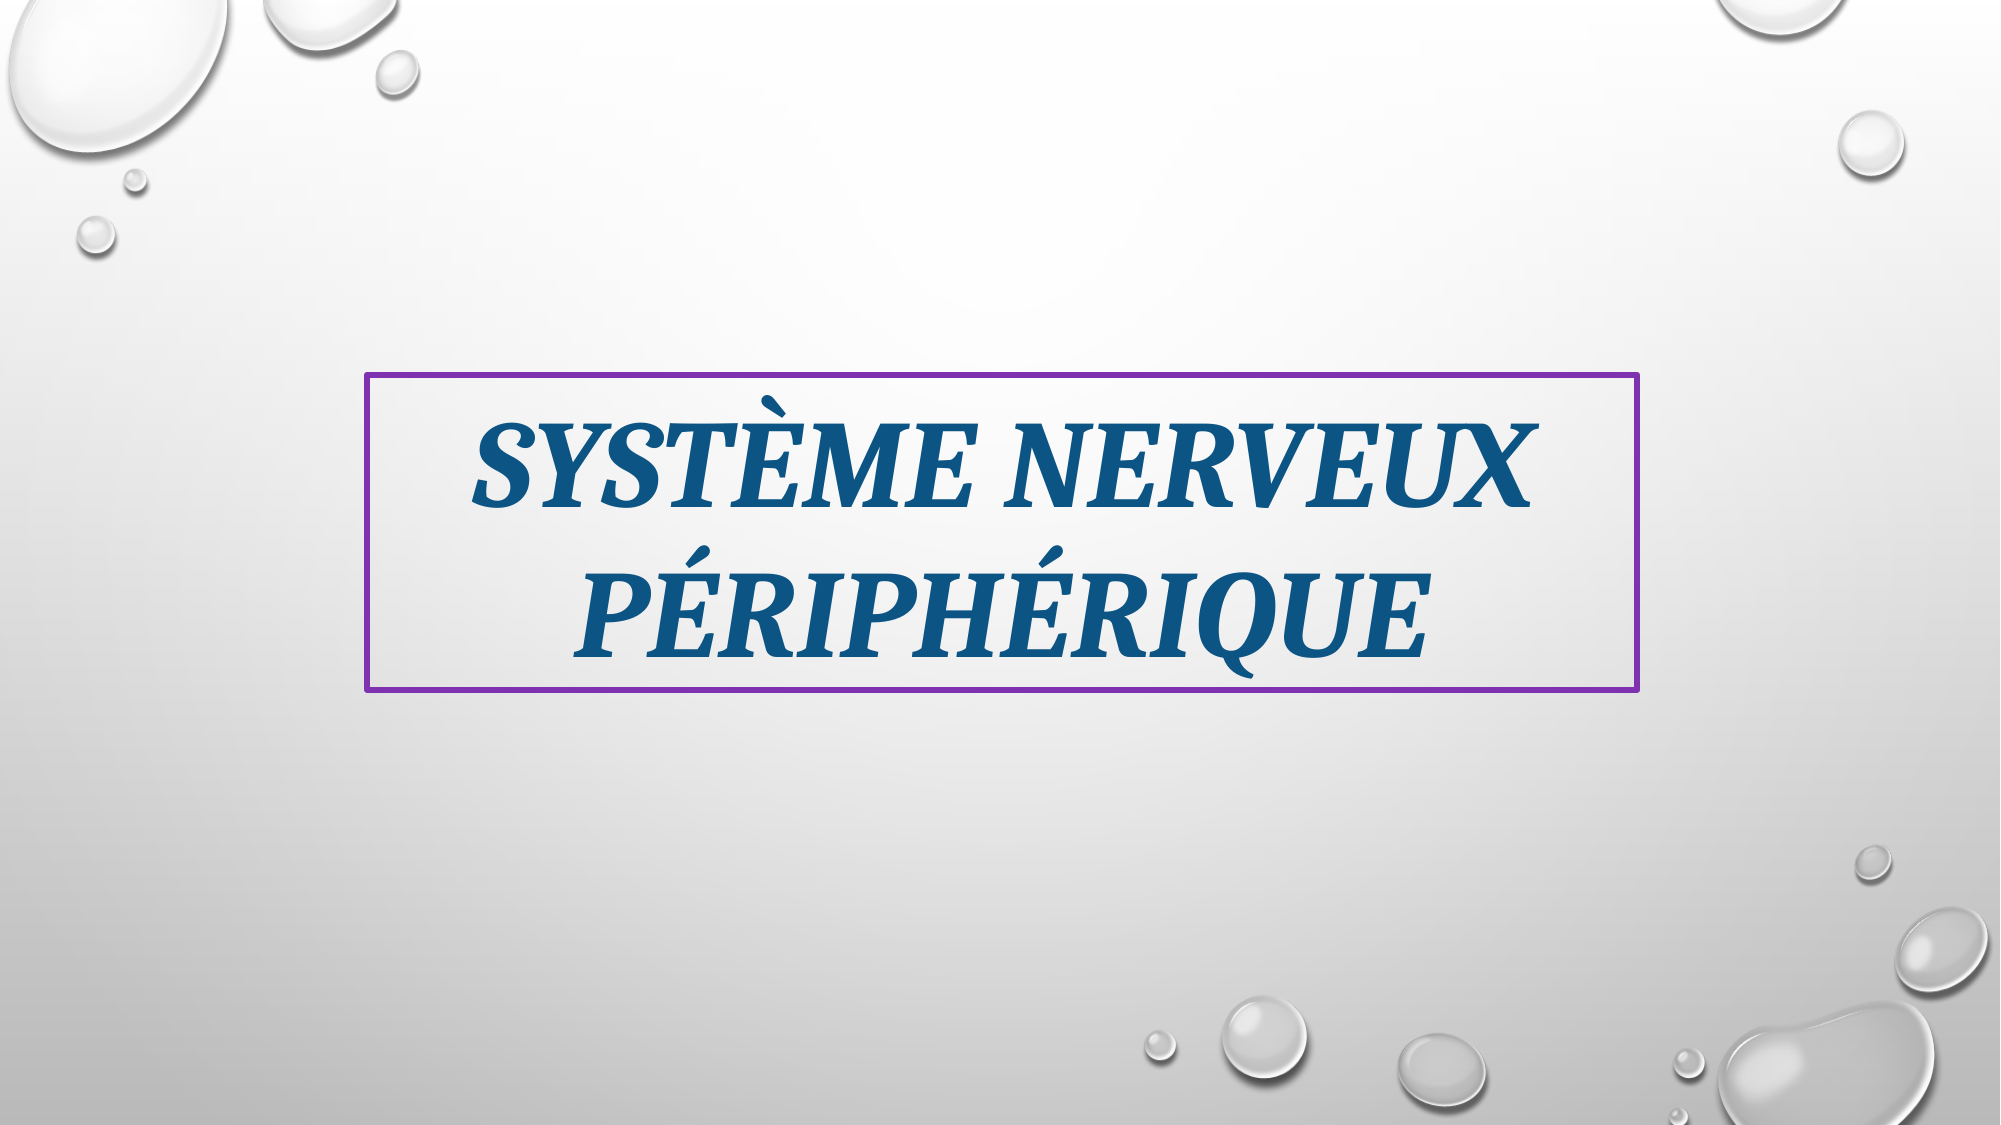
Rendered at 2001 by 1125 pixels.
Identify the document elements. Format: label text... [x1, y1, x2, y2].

text_box SYSTÈME NERVEUX PÉRIPHÉRIQUE [367, 374, 1638, 690]
picture [0, 0, 2000, 1125]
